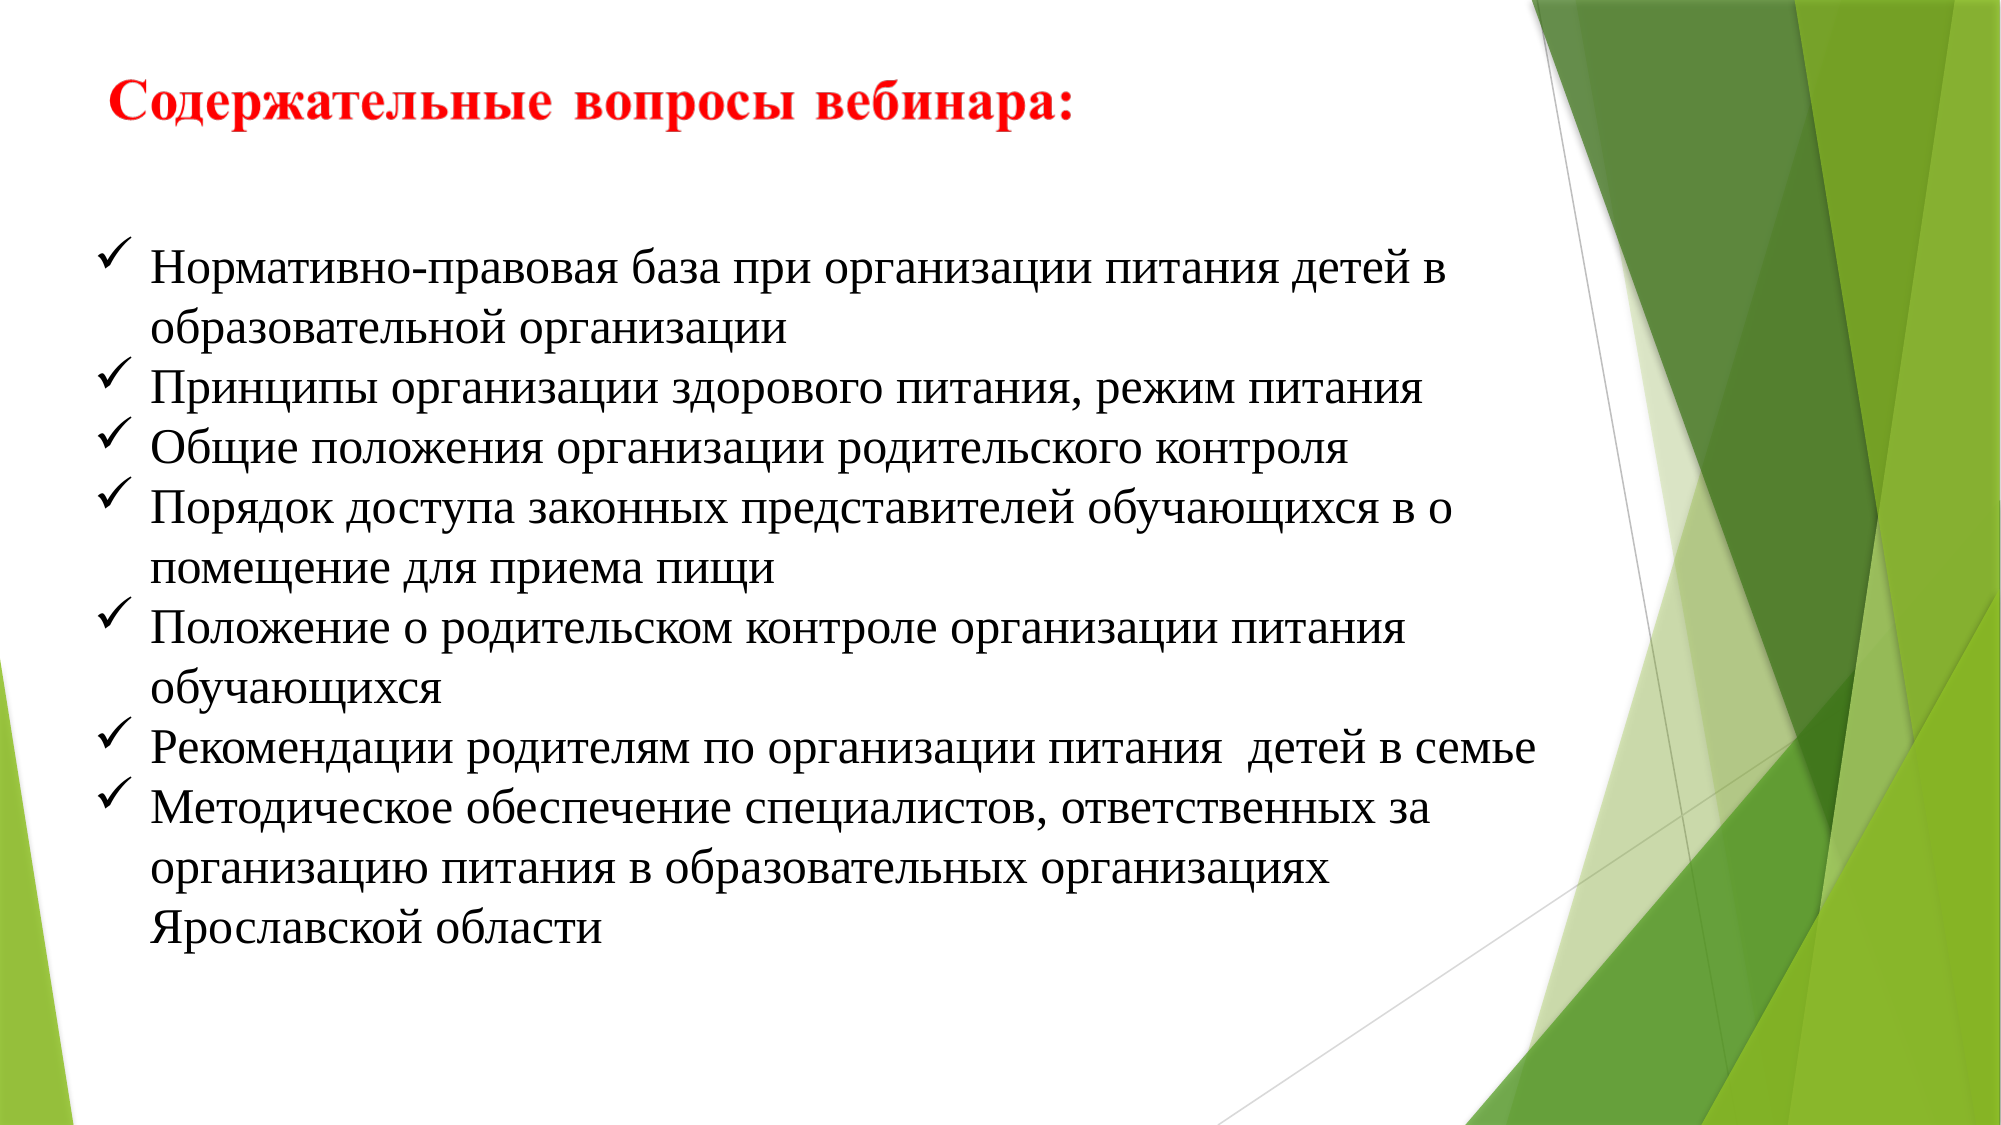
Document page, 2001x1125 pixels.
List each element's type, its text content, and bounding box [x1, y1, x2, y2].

picture [72, 32, 1422, 170]
text_box Нормативно-правовая база при организации питания детей в образовательной организации Принципы организации здорового питания, режим питания Общие положения организации родительского контроля Порядок доступа законных представителей обучающихся в о помещение для приема пищи Положение о родительском контроле организации питания обучающихся Рекомендации родителям по организации питания детей в семье Методическое обеспечение специалистов, ответственных за организацию питания в образовательных организациях Ярославской области [78, 225, 1605, 961]
